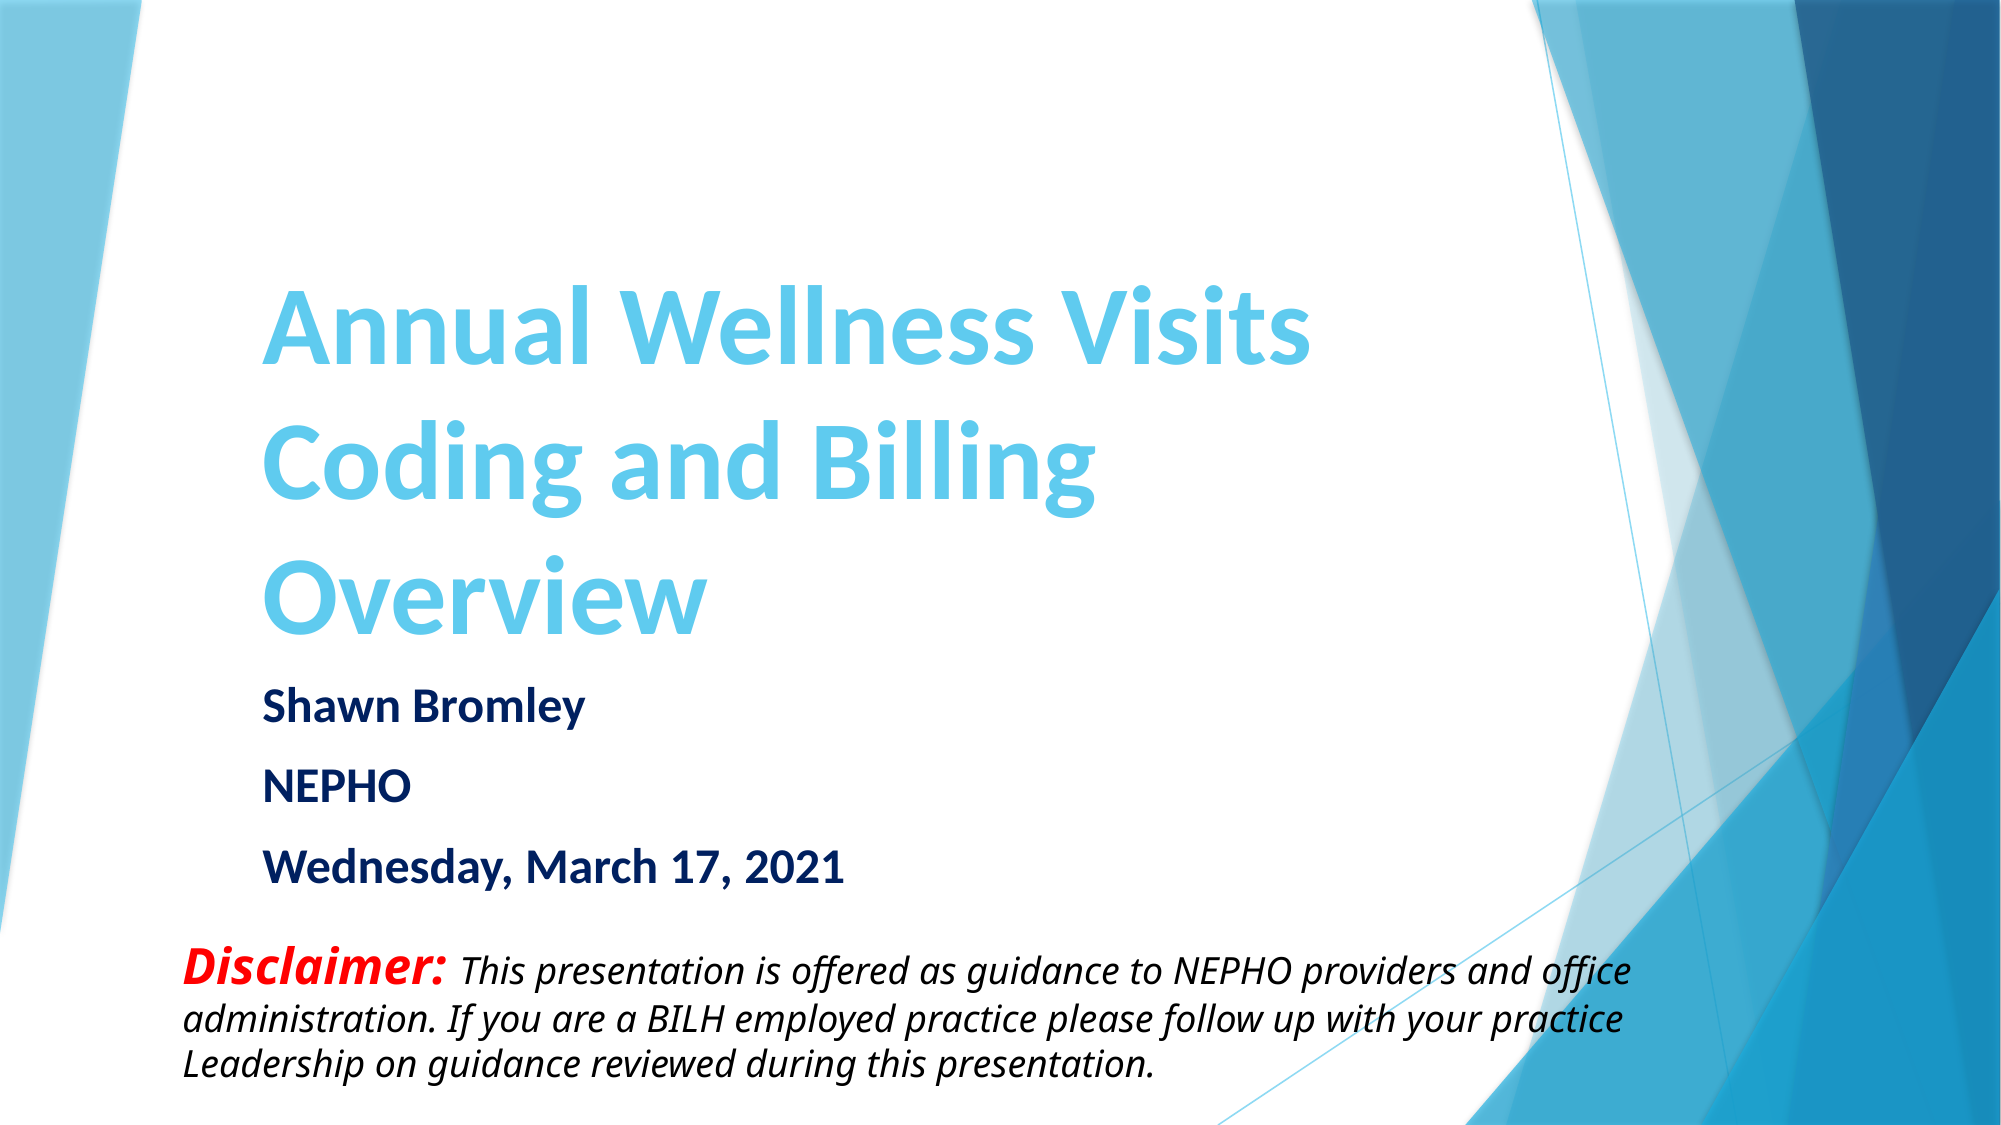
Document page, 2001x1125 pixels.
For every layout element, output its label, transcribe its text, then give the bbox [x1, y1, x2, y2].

subtitle Shawn Bromley NEPHO Wednesday, March 17, 2021 [247, 664, 1522, 927]
text_box Disclaimer: This presentation is offered as guidance to NEPHO providers and office administration. If you are a BILH employed practice please follow up with your practice Leadership on guidance reviewed during this presentation. [167, 927, 1796, 1093]
title Annual Wellness Visits Coding and Billing Overview [247, 234, 1522, 664]
